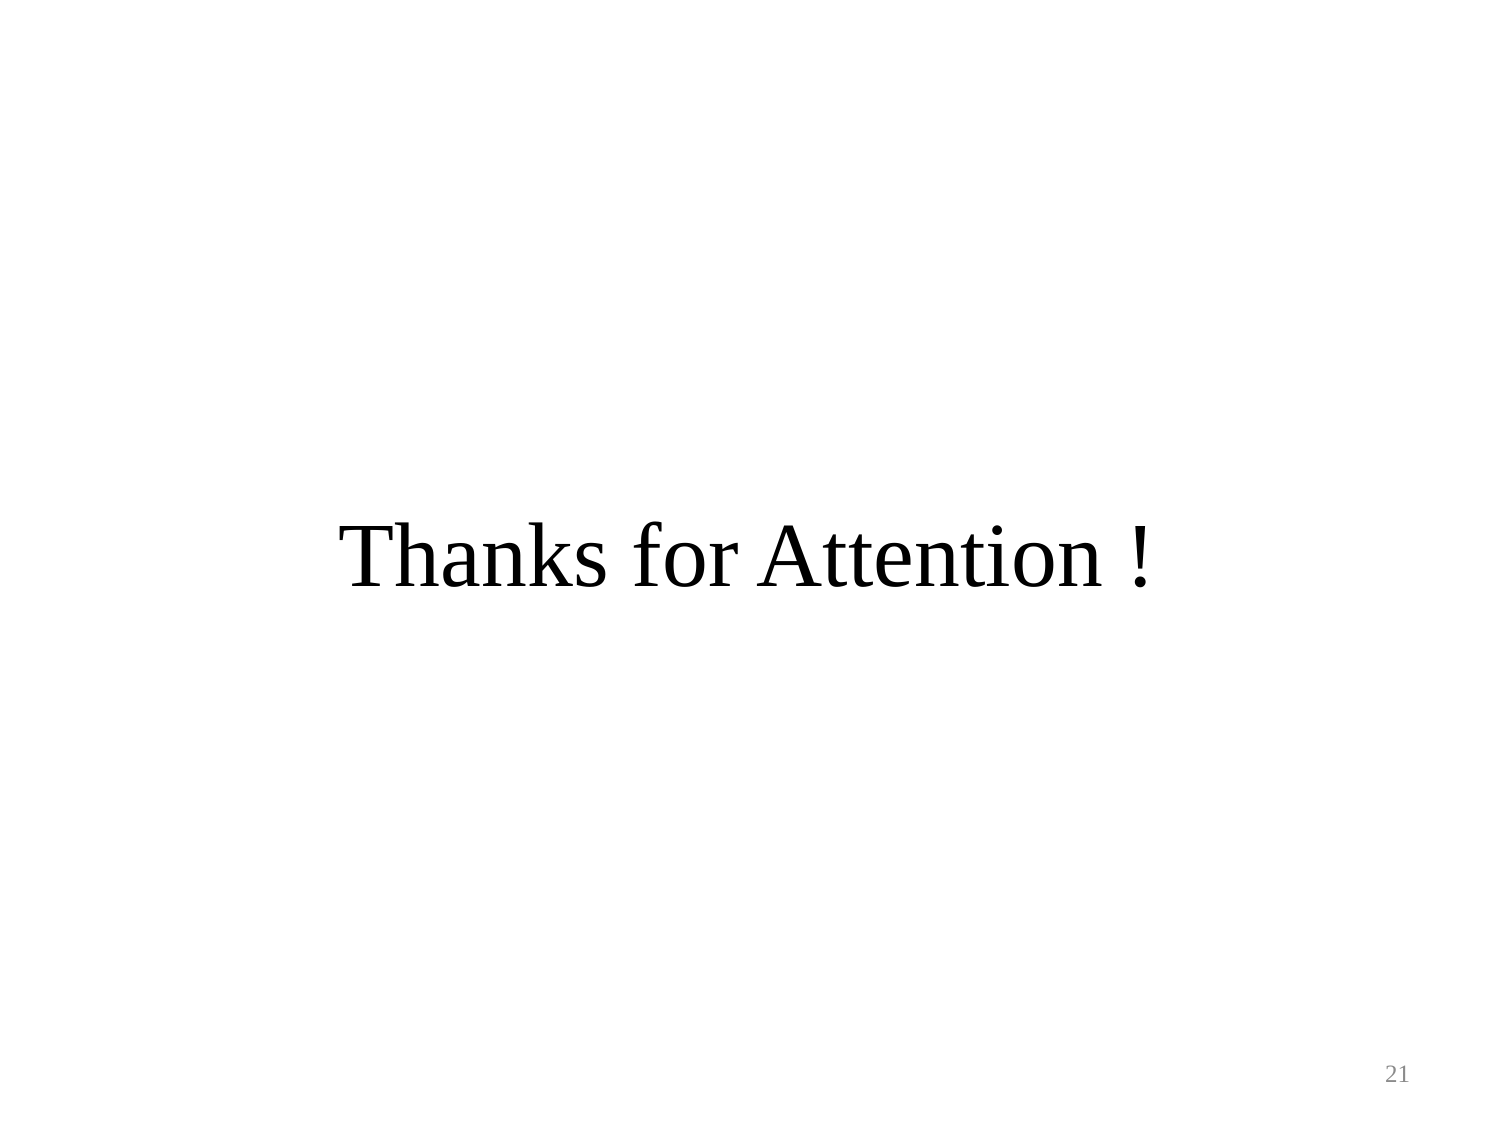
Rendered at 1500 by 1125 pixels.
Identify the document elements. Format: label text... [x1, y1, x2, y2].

title Thanks for Attention ! [73, 456, 1424, 644]
slide_number 21 [1074, 1042, 1425, 1103]
